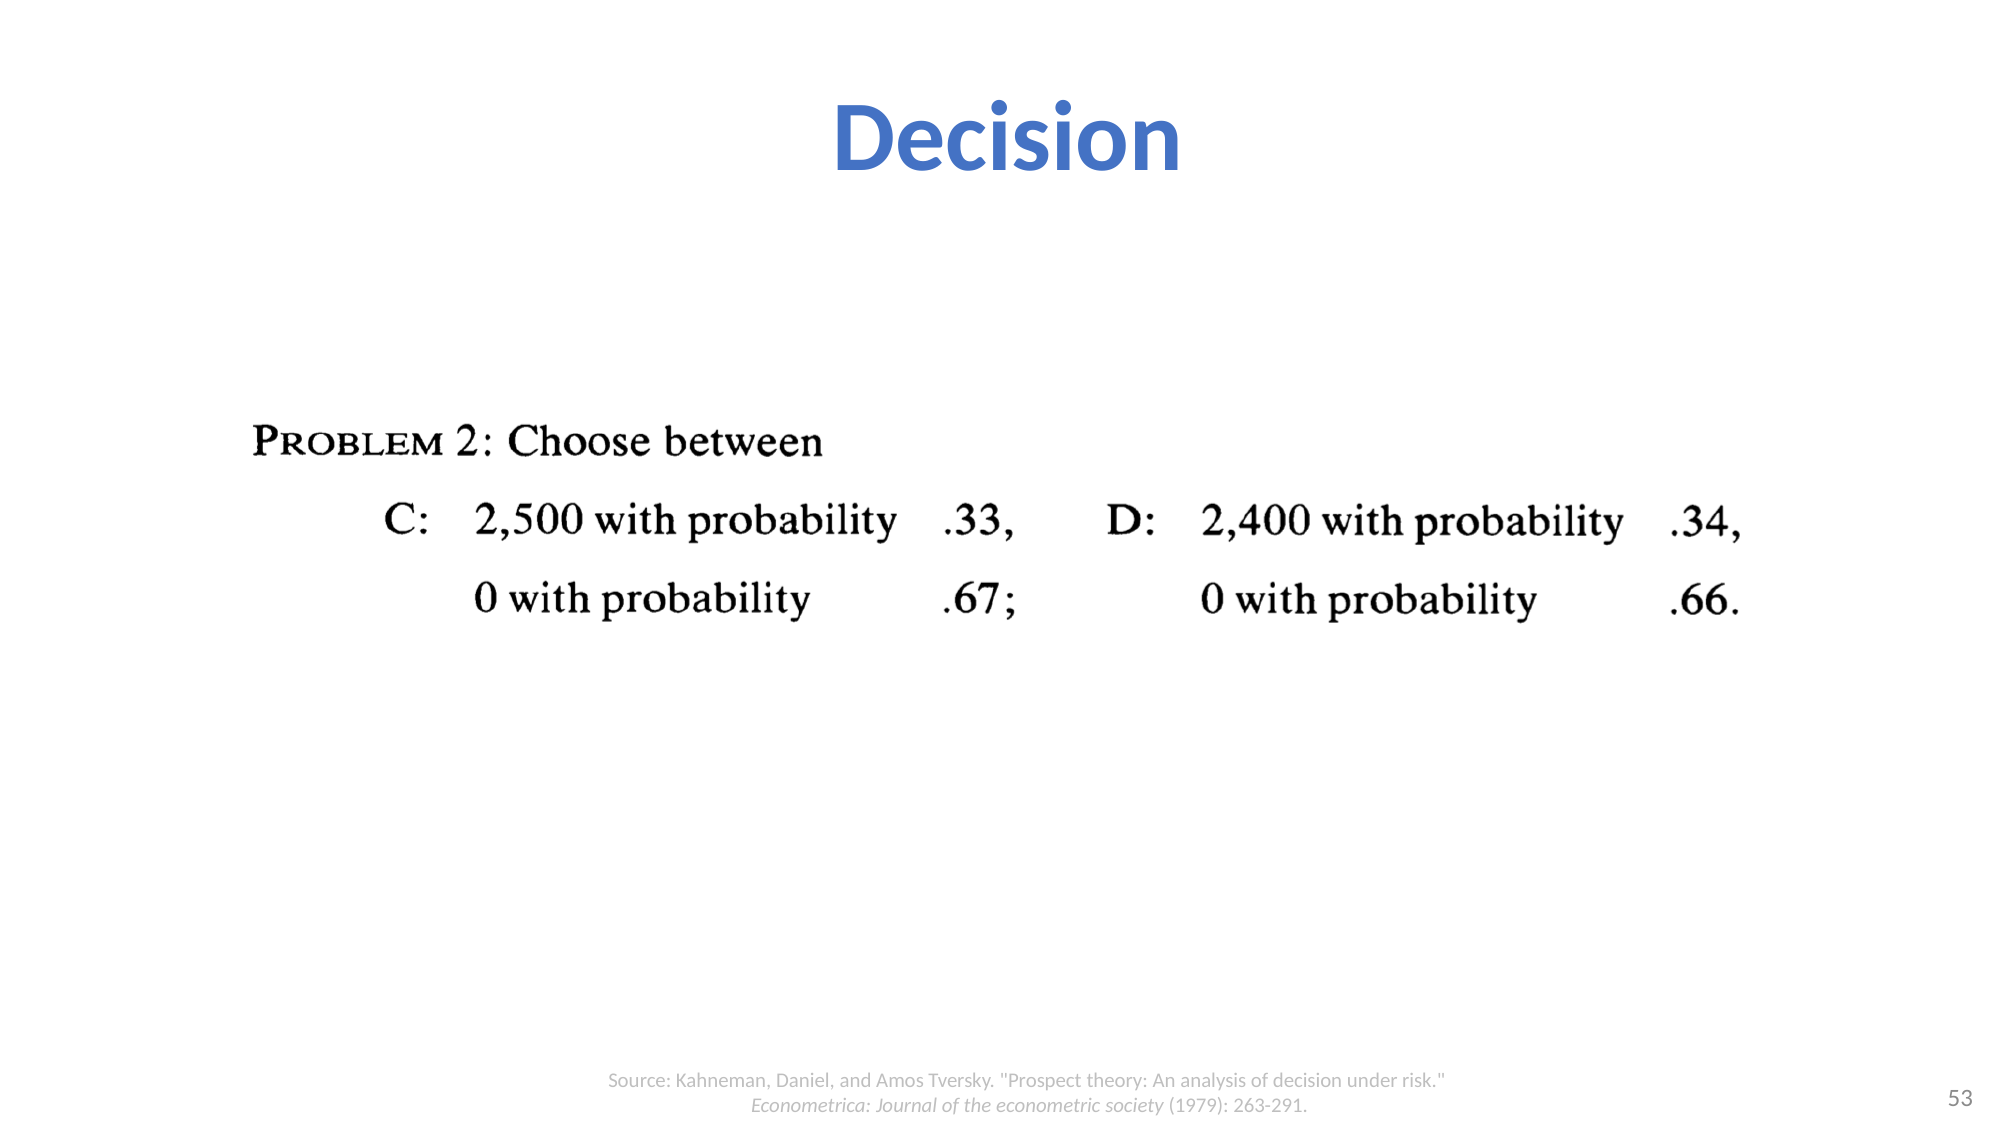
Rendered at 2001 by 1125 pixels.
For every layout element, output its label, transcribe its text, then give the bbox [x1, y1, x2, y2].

text_box Source: Kahneman, Daniel, and Amos Tversky. "Prospect theory: An analysis of decision under risk." Econometrica: Journal of the econometric society (1979): 263-291. [409, 1059, 1650, 1124]
picture [249, 418, 1750, 706]
slide_number 53 [1830, 1076, 1989, 1116]
title Decision [87, 22, 1929, 240]
